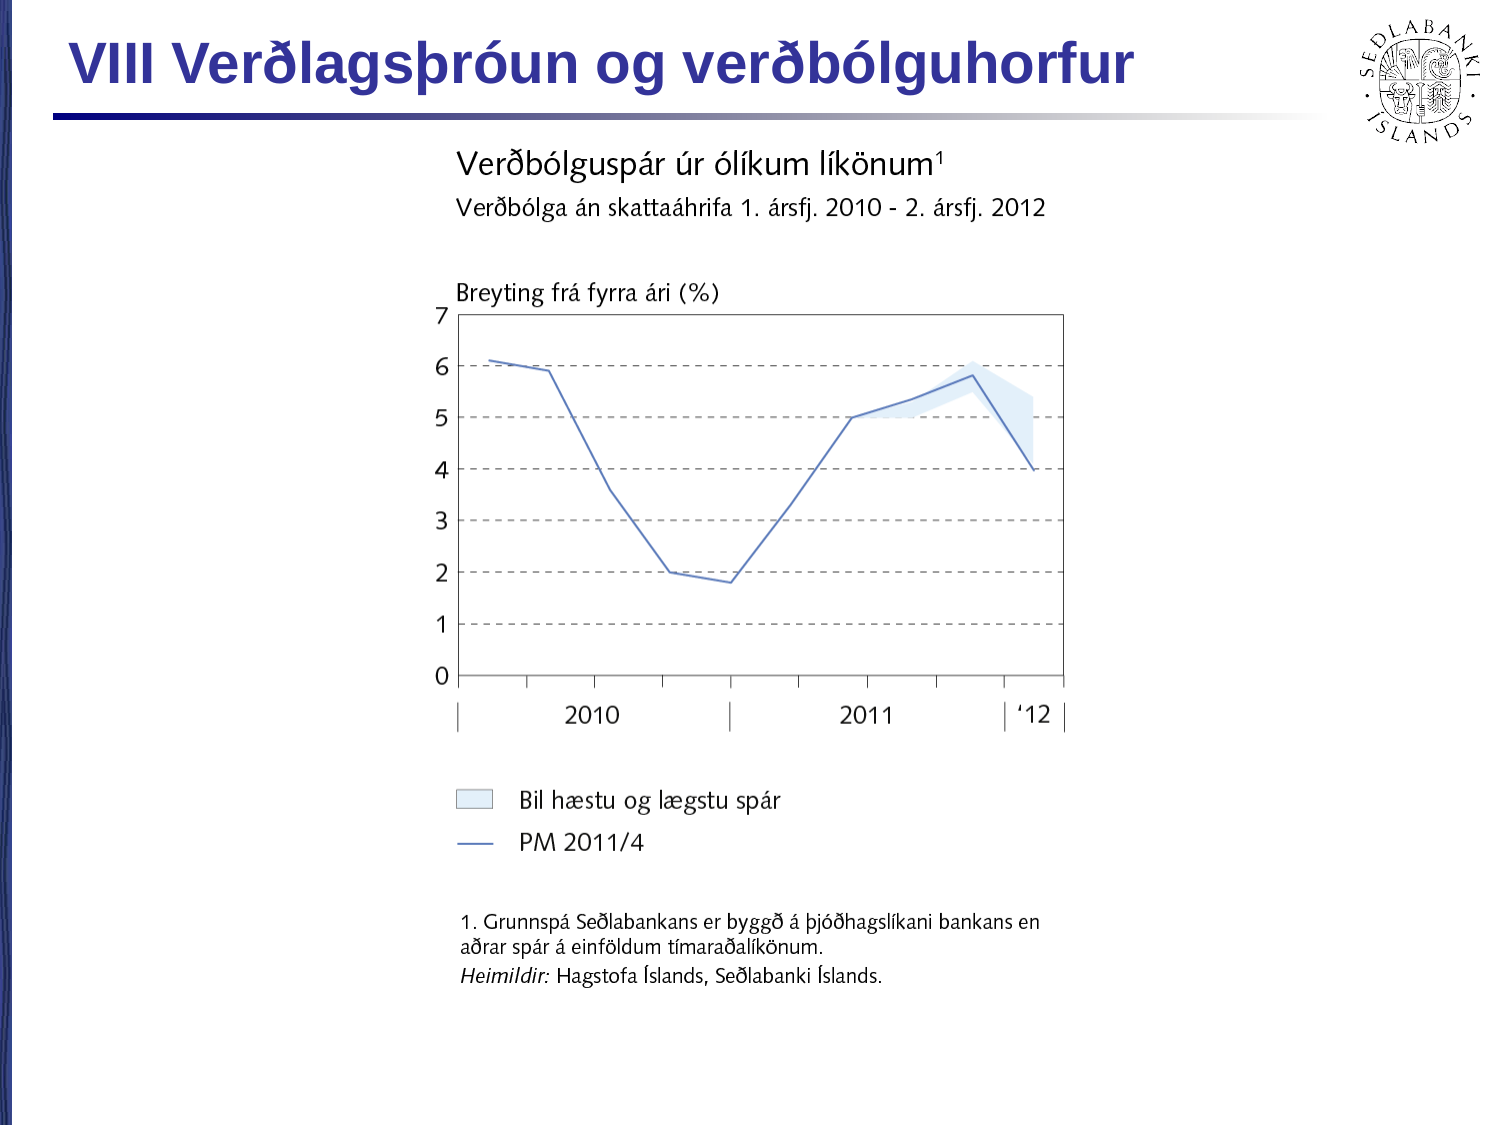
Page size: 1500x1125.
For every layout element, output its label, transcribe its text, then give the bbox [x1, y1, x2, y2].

picture [0, 0, 12, 1125]
title VIII Verðlagsþróun og verðbólguhorfur [52, 10, 1330, 111]
picture [1357, 18, 1482, 149]
picture [434, 136, 1066, 989]
